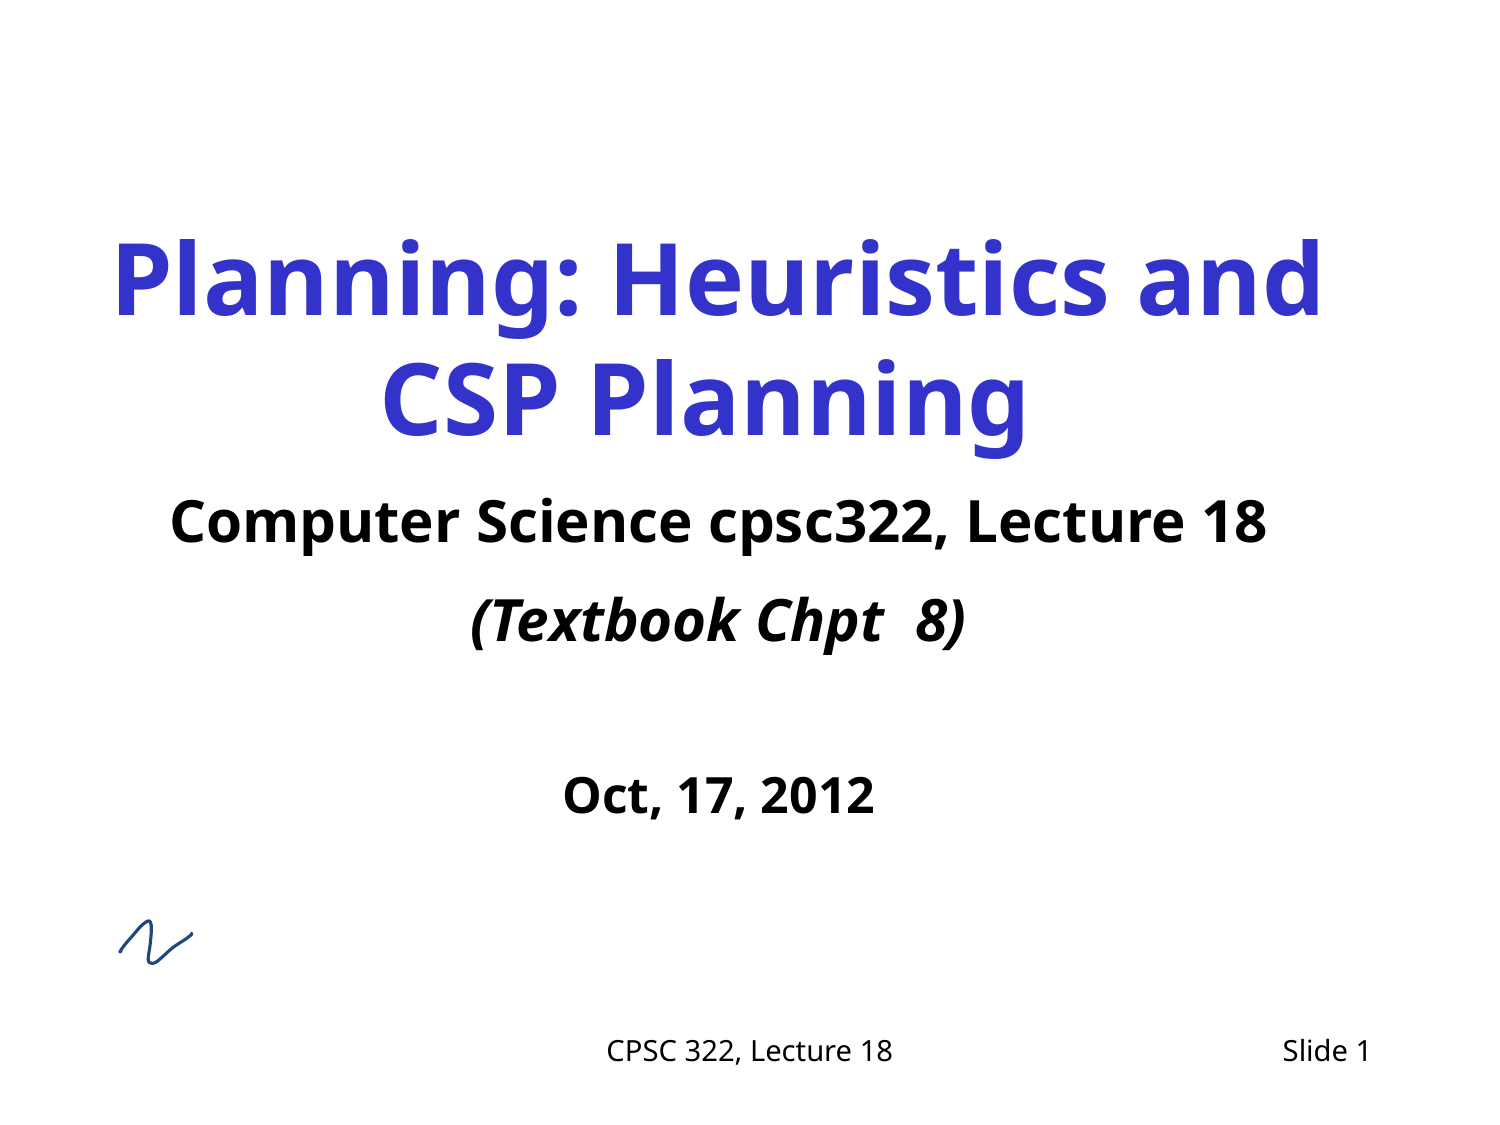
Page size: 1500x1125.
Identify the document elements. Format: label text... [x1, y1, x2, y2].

slide_number Slide 1 [1074, 1024, 1388, 1101]
footer CPSC 322, Lecture 18 [512, 1024, 988, 1101]
text_box Planning: Heuristics and CSP Planning Computer Science cpsc322, Lecture 18 (Textbook Chpt 8) Oct, 17, 2012 [0, 207, 1438, 831]
